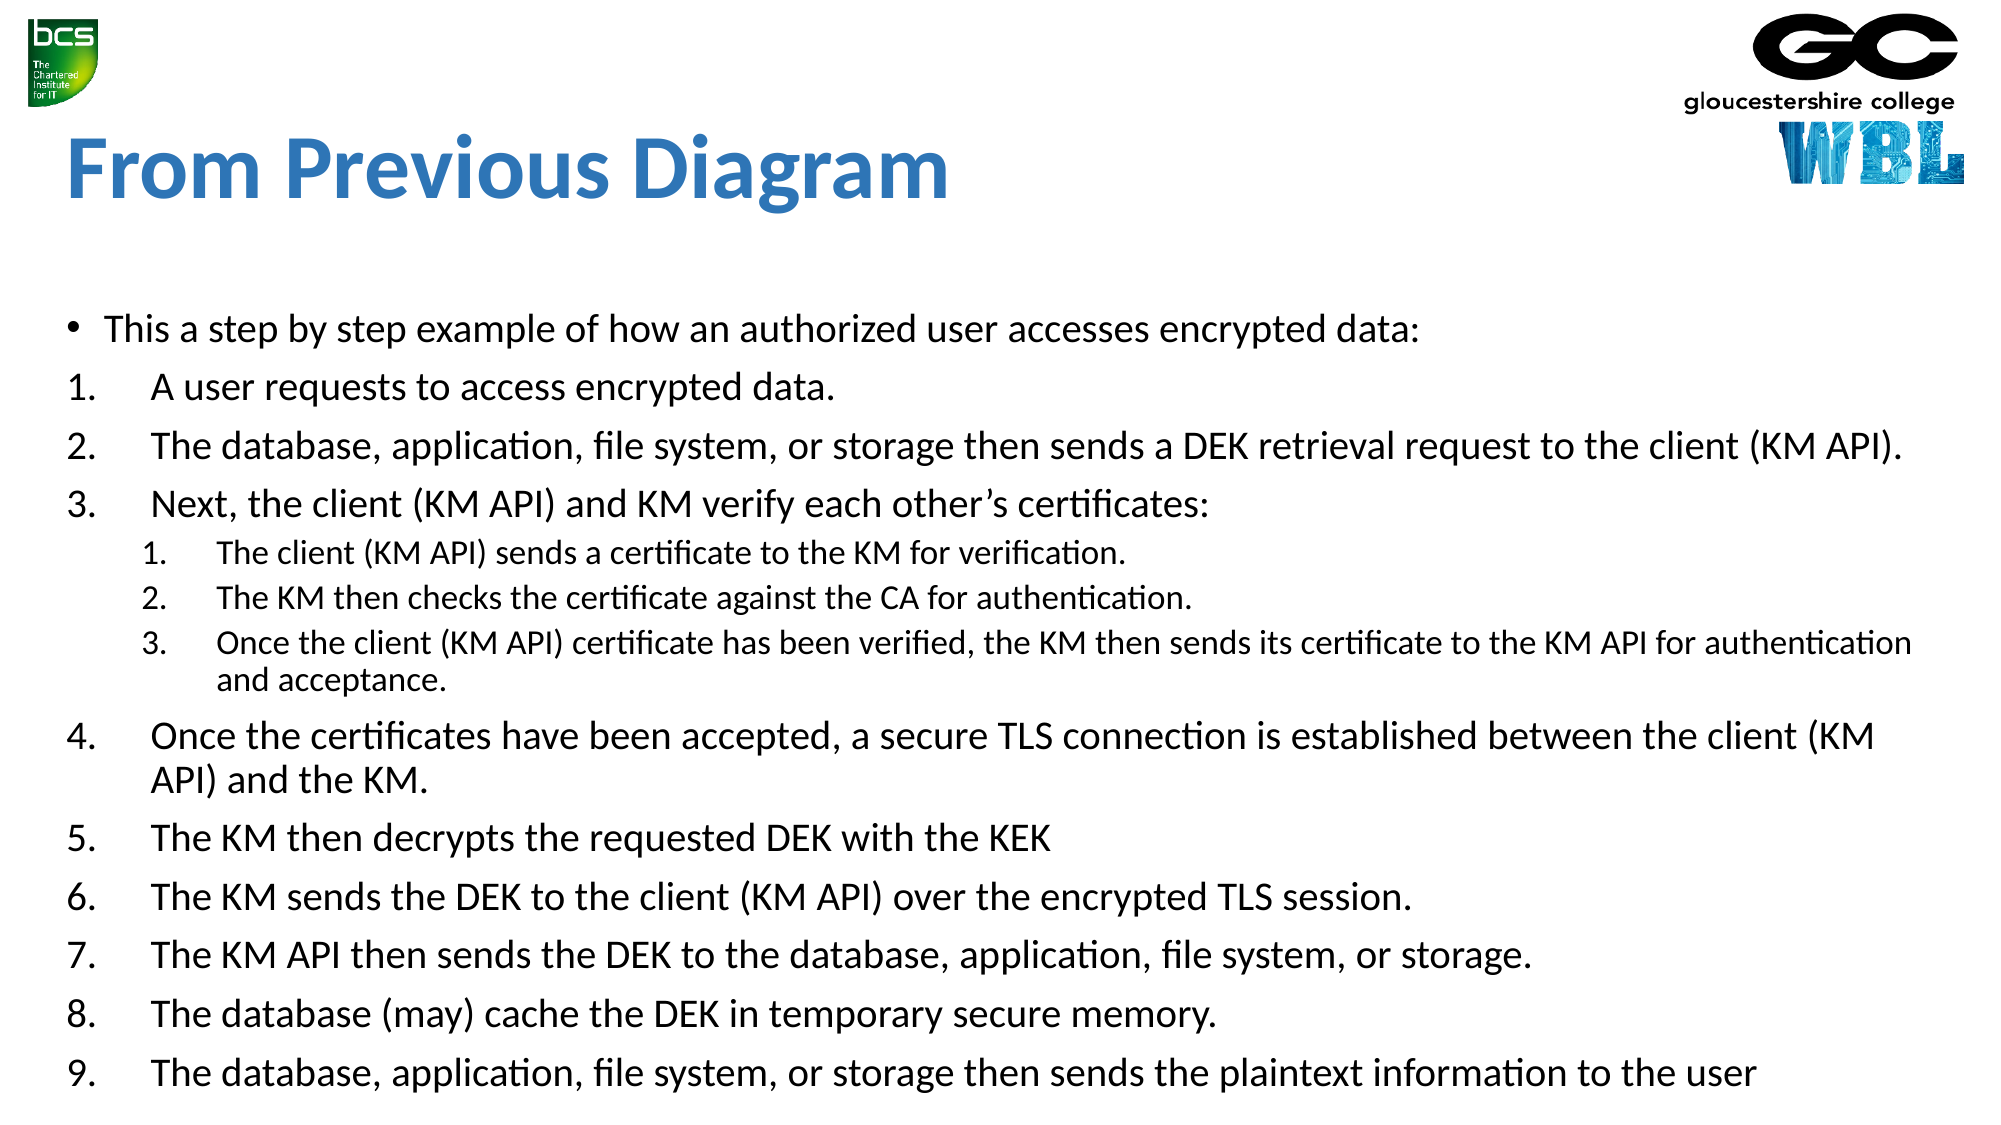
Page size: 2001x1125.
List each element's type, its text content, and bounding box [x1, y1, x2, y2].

picture [28, 19, 98, 107]
list This a step by step example of how an authorized user accesses encrypted data: A user requests to access encrypted data. The database, application, file system, or storage then sends a DEK retrieval request to the client (KM API). Next, the client (KM API) and KM verify each other’s certificates: The client (KM API) sends a certificate to the KM for verification. The KM then checks the certificate against the CA for authentication. Once the client (KM API) certificate has been verified, the KM then sends its certificate to the KM API for authentication and acceptance. Once the certificates have been accepted, a secure TLS connection is established between the client (KM API) and the KM. The KM then decrypts the requested DEK with the KEK The KM sends the DEK to the client (KM API) over the encrypted TLS session. The KM API then sends the DEK to the database, application, file system, or storage. The database (may) cache the DEK in temporary secure memory. The database, application, file system, or storage then sends the plaintext information to the user [51, 299, 1953, 1110]
title From Previous Diagram [51, 59, 1953, 278]
picture [1674, 5, 1964, 155]
picture [1953, 163, 1959, 172]
